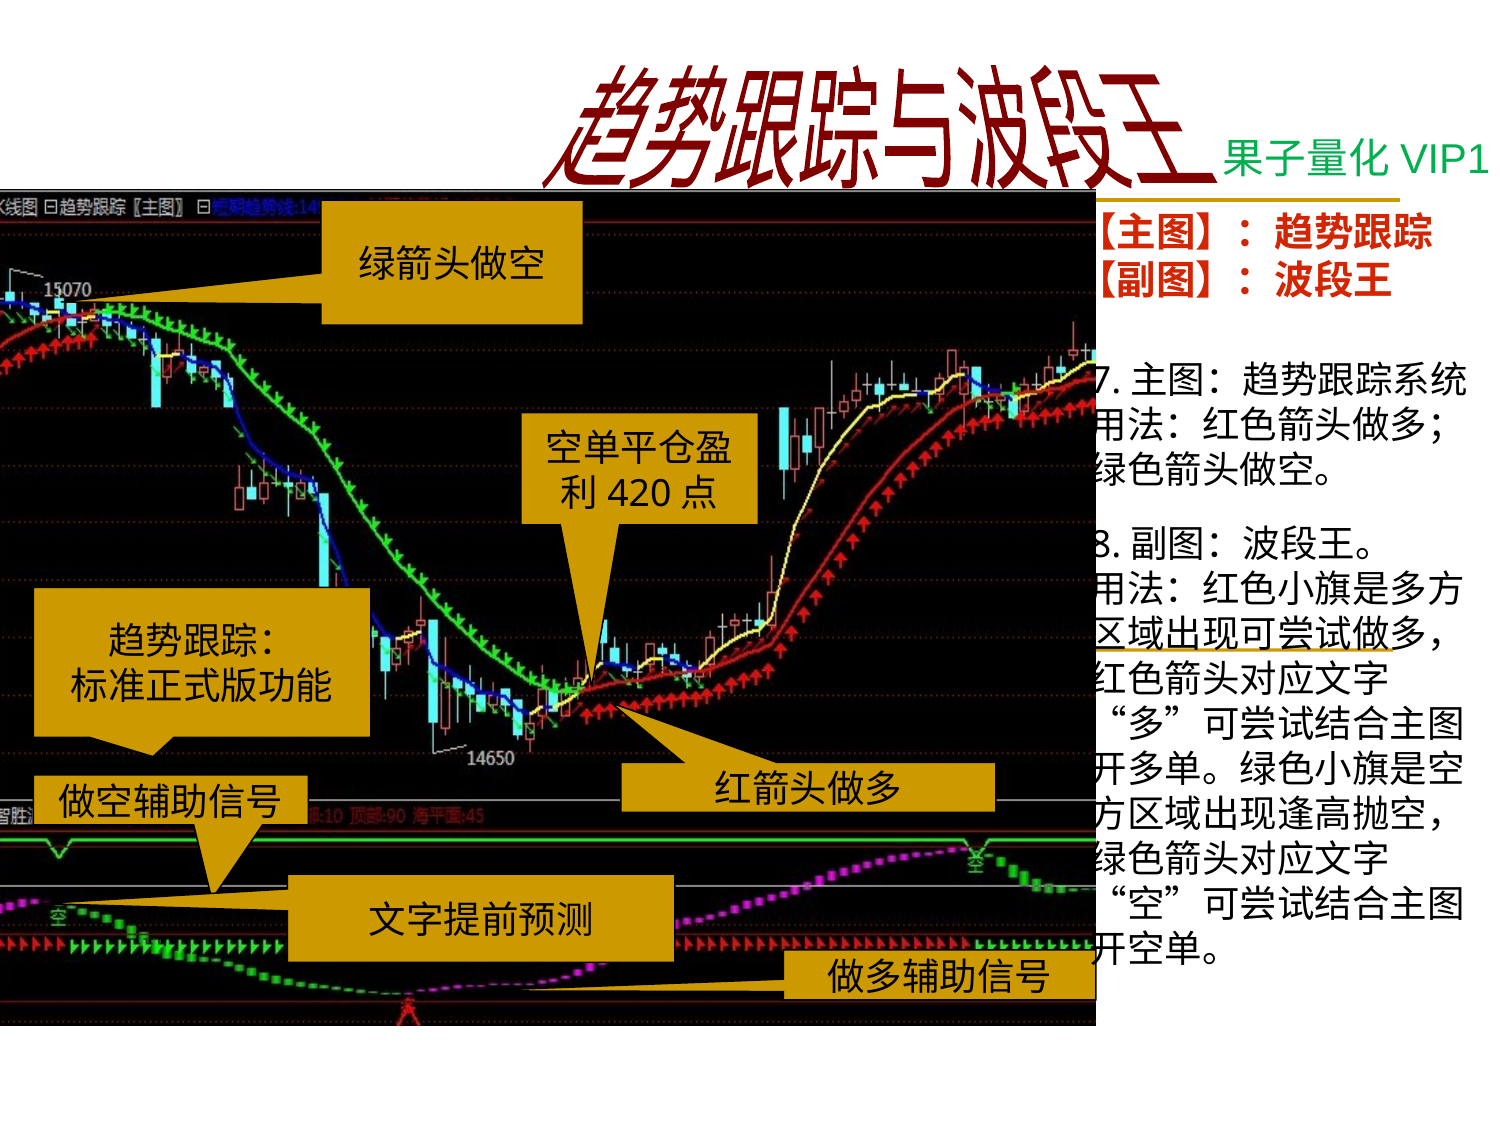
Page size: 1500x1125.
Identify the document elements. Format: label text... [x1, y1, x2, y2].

text_box 果子量化VIP1 [1208, 124, 1500, 189]
text_box 8.副图：波段王。 用法：红色小旗是多方区域出现可尝试做多，红色箭头对应文字“多”可尝试结合主图开多单。绿色小旗是空方区域出现逢高抛空，绿色箭头对应文字“空”可尝试结合主图开空单。 [1096, 513, 1500, 978]
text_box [0, 189, 1096, 1026]
title 【主图】：趋势跟踪 【副图】：波段王 [1096, 199, 1500, 513]
